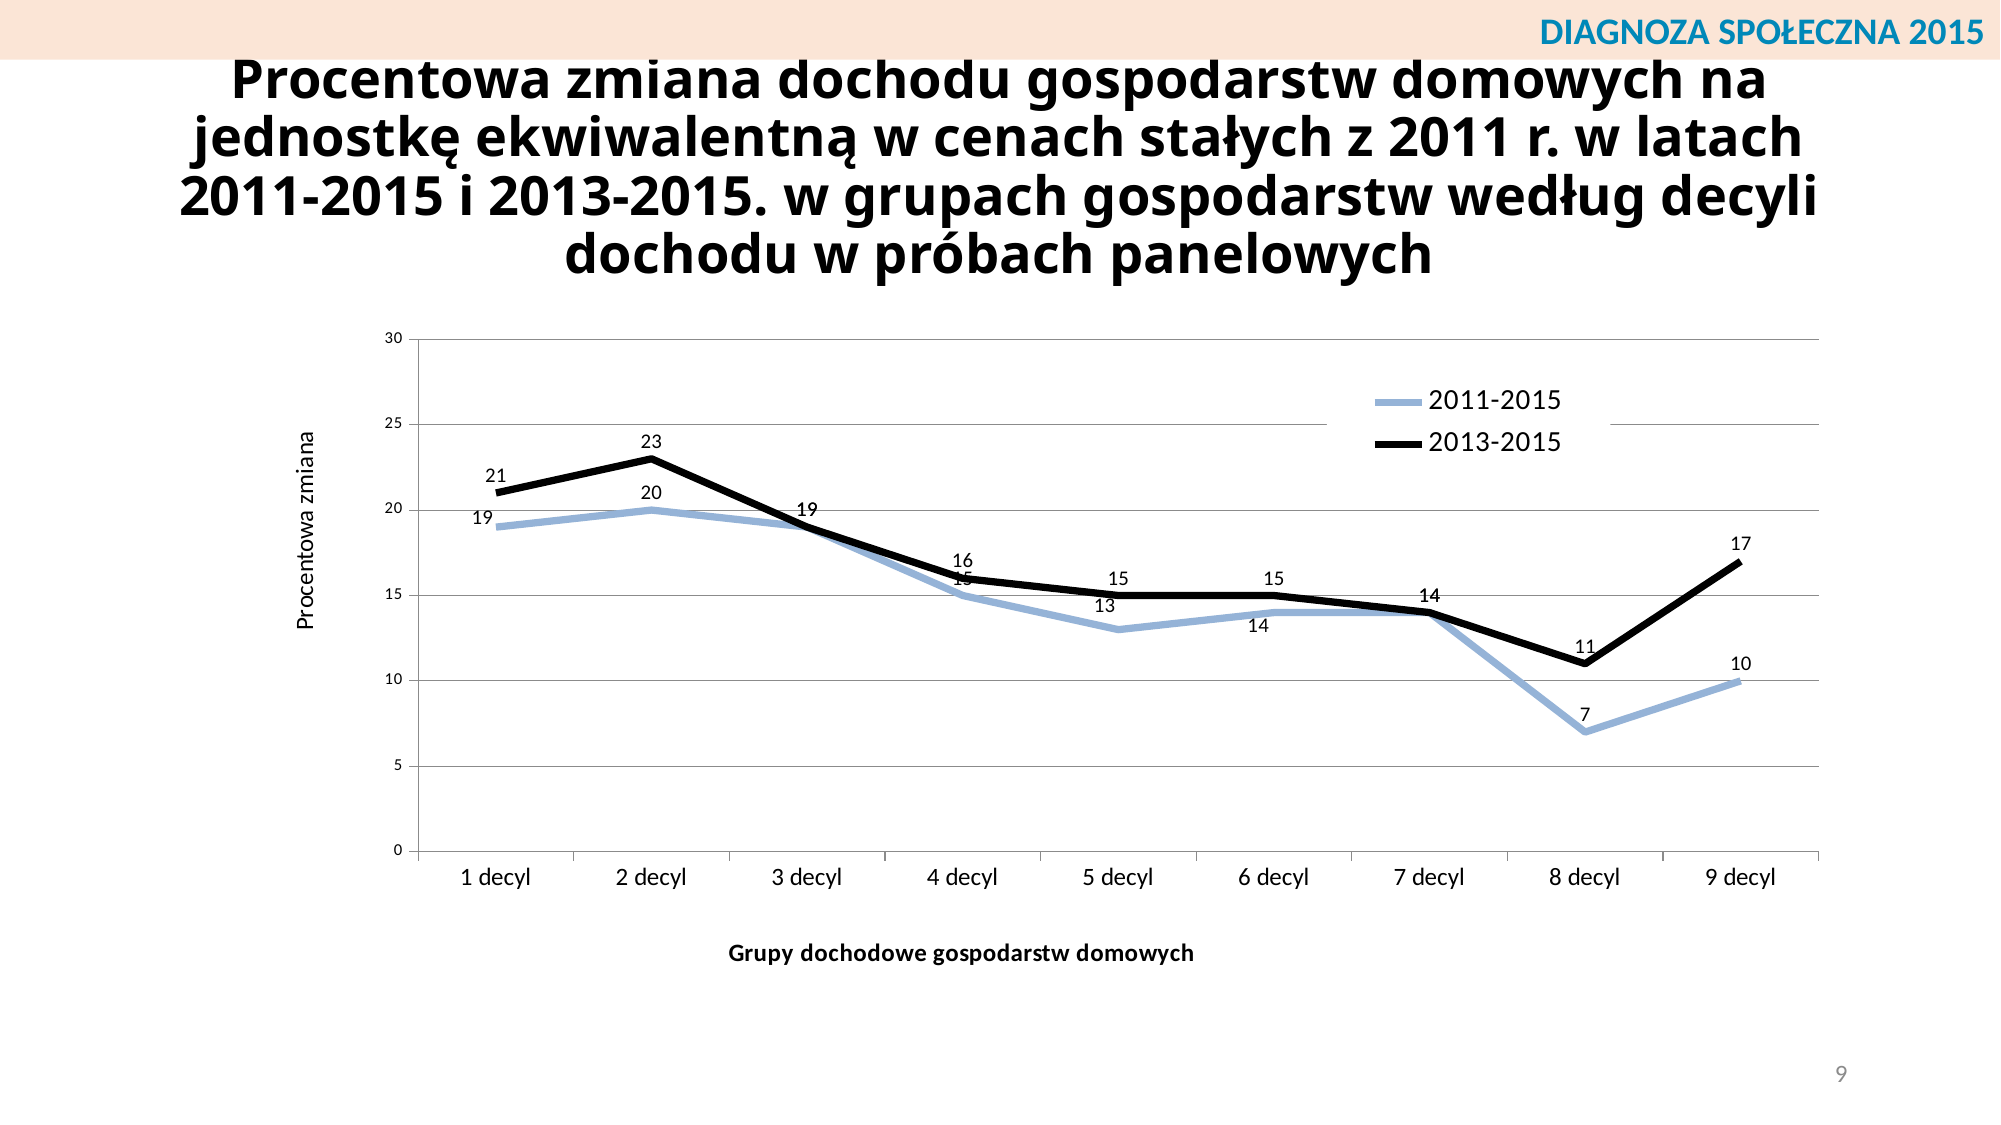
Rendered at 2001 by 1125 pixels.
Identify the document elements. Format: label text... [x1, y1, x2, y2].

slide_number 9 [1412, 1042, 1863, 1103]
chart [137, 299, 1863, 1014]
text_box DIAGNOZA SPOŁECZNA 2015 [0, 0, 2000, 60]
title Procentowa zmiana dochodu gospodarstw domowych na jednostkę ekwiwalentną w cenach stałych z 2011 r. w latach 2011-2015 i 2013-2015. w grupach gospodarstw według decyli dochodu w próbach panelowych [137, 60, 1863, 278]
